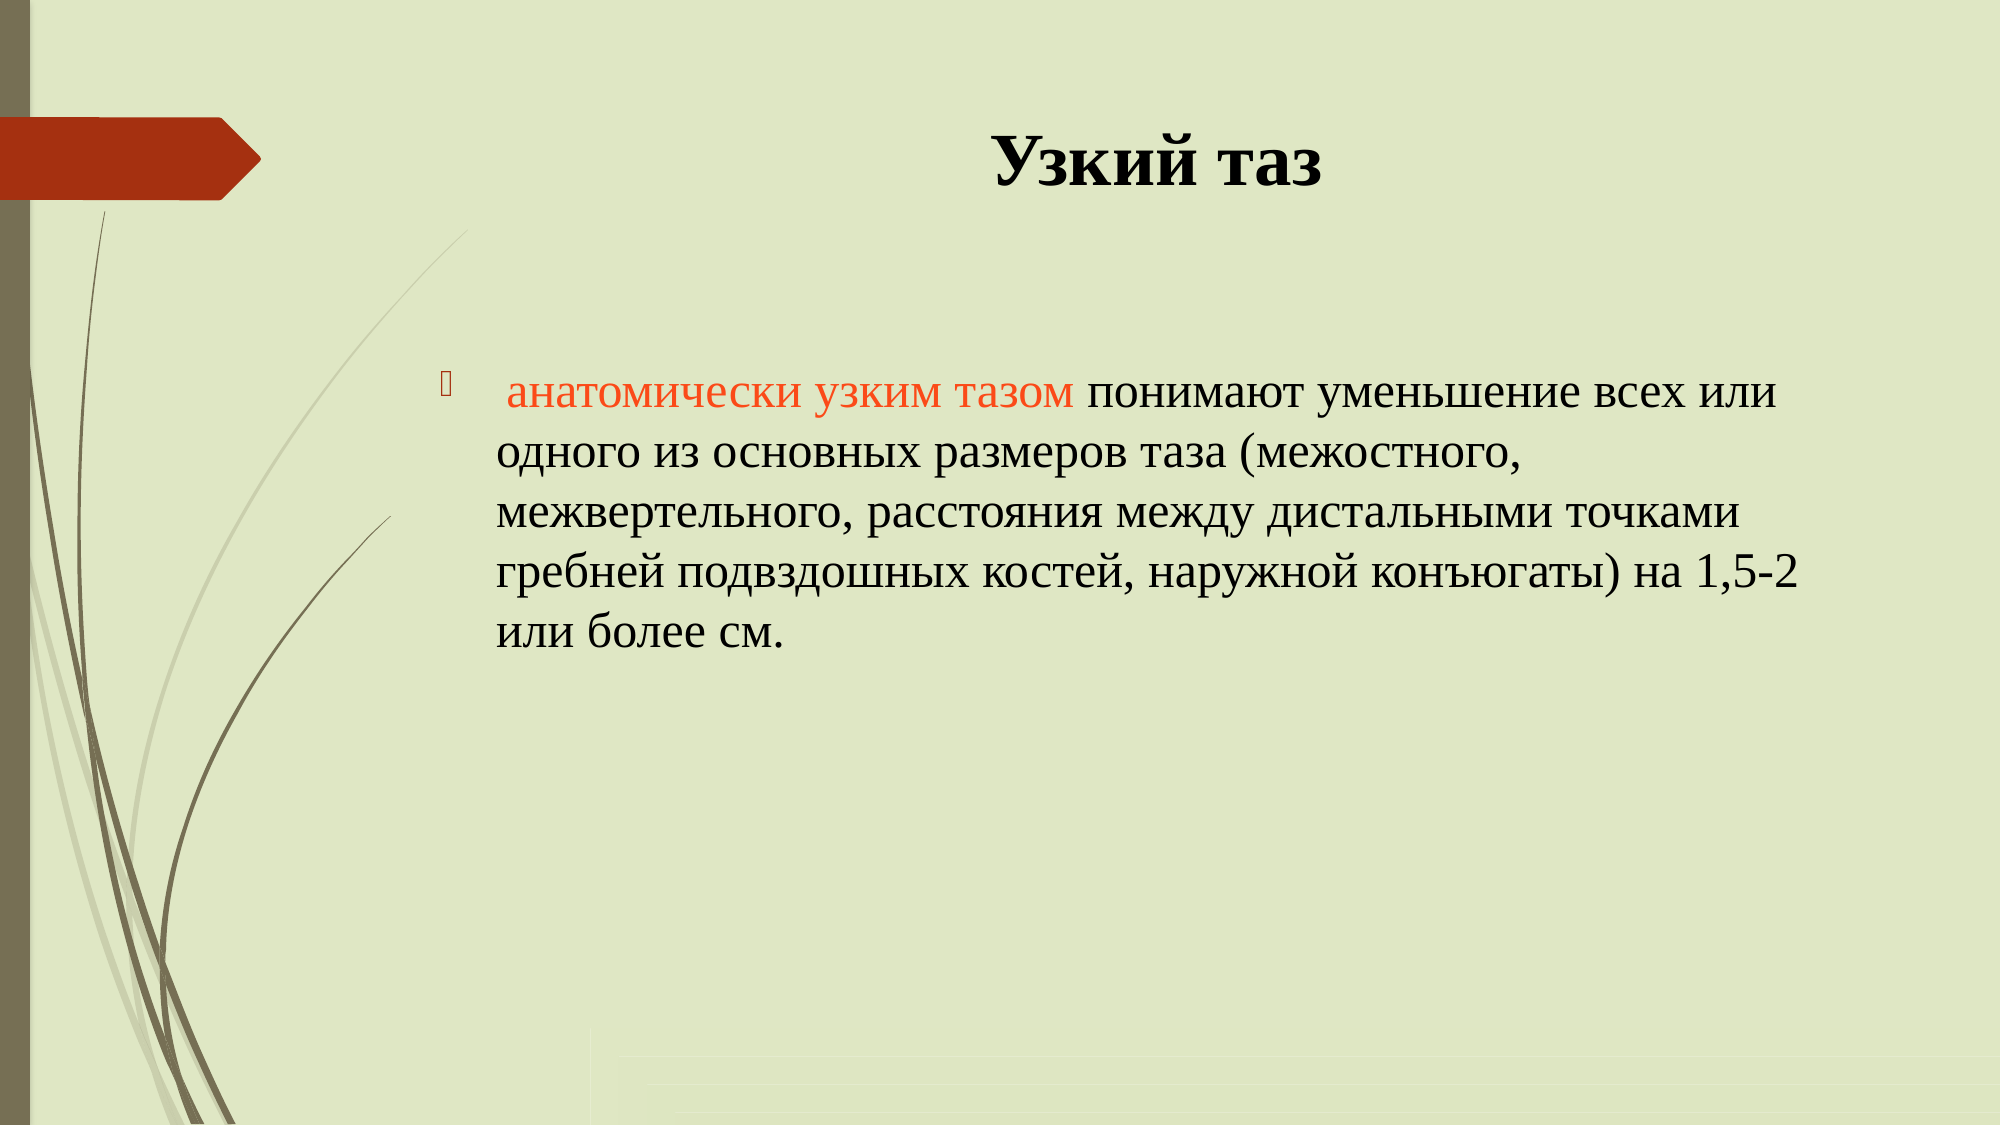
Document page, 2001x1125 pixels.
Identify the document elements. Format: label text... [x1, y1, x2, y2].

list анатомически узким тазом понимают уменьшение всех или одного из основных размеров таза (межостного, межвертельного, расстояния между дистальными точками гребней подвздошных костей, наружной конъюгаты) на 1,5-2 или более см. [424, 350, 1888, 970]
title Узкий таз [425, 102, 1888, 313]
